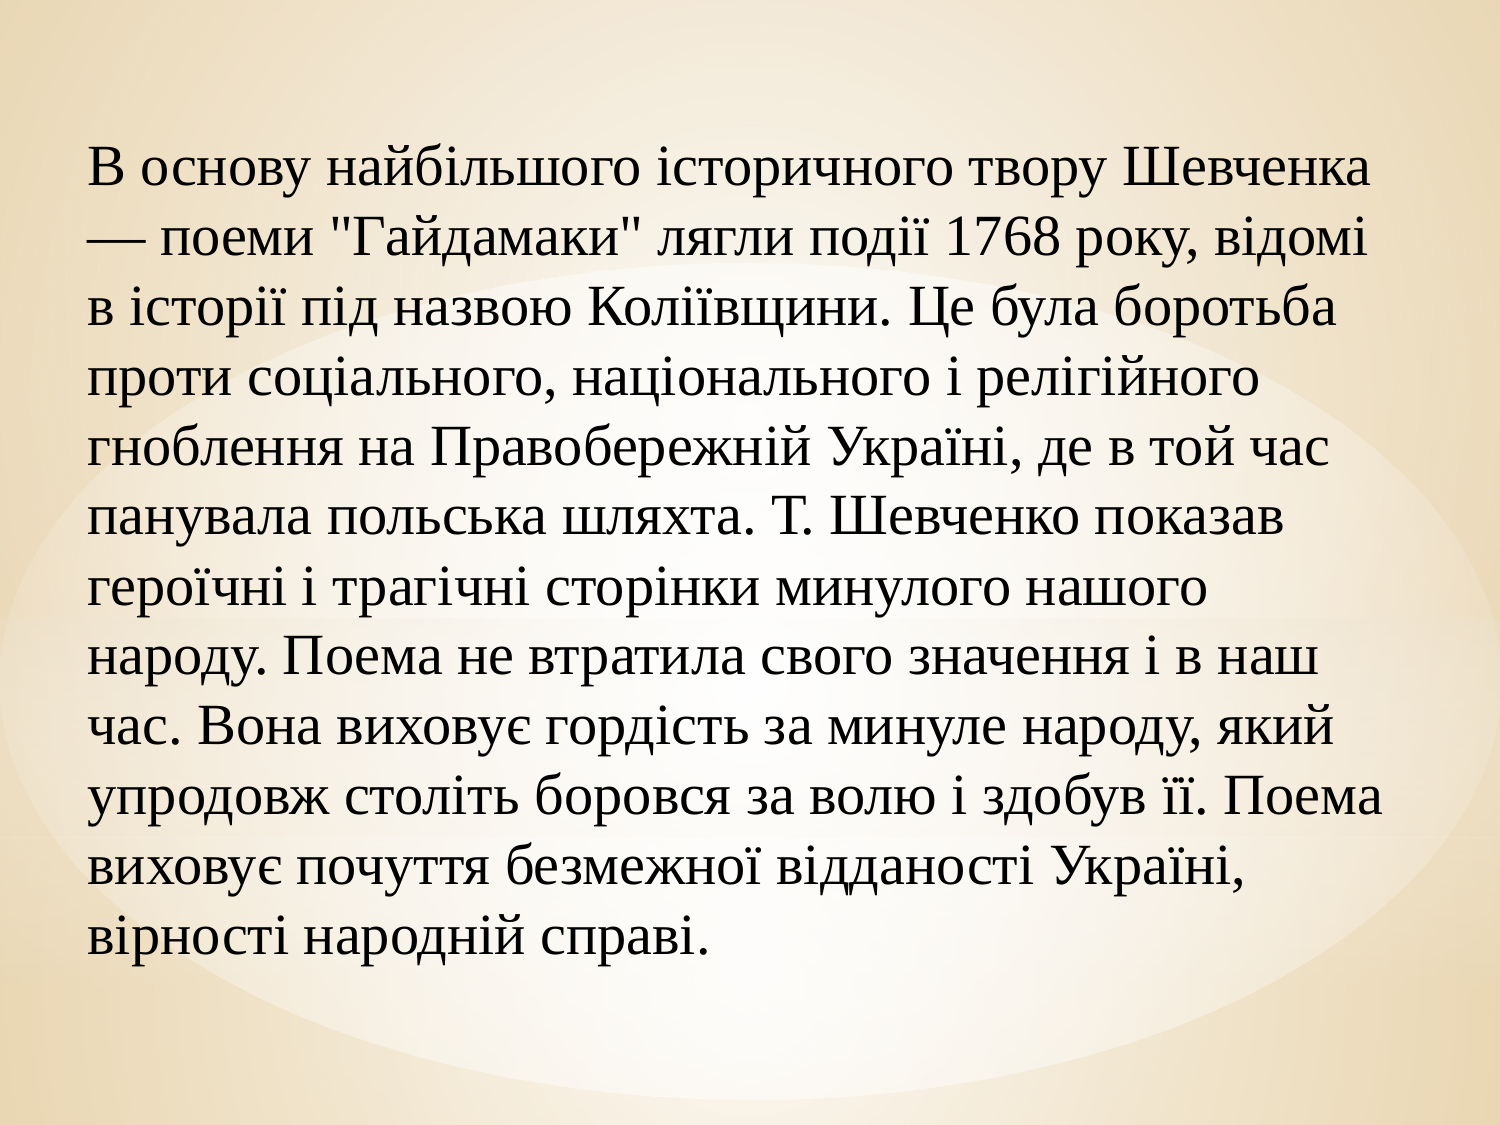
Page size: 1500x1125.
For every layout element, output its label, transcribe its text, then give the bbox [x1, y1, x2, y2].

list В основу найбільшого історичного твору Шевченка — поеми "Гайдамаки" лягли події 1768 року, відомі в історії під назвою Коліївщини. Це була боротьба проти соціального, національного і релігійного гноблення на Правобережній Україні, де в той час панувала польська шляхта. Т. Шевченко показав героїчні і трагічні сторінки минулого нашого народу. Поема не втратила свого значення і в наш час. Вона виховує гордість за минуле народу, який упродовж століть боровся за волю і здобув її. Поема виховує почуття безмежної відданості Україні, вірності народній справі. [64, 120, 1412, 988]
